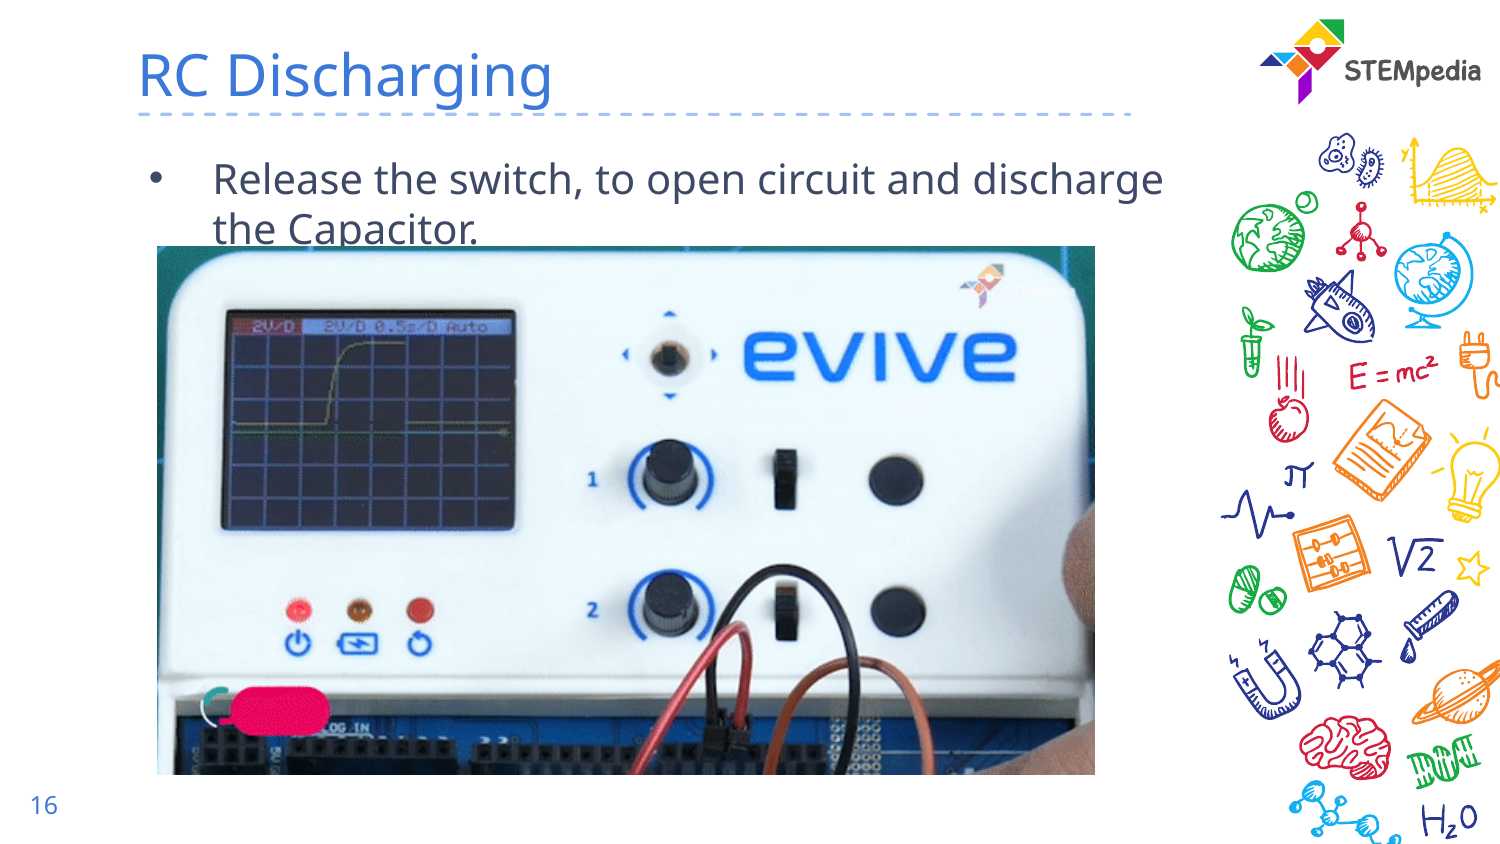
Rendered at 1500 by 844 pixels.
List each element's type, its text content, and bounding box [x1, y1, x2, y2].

picture [157, 246, 1096, 775]
text_box <number> [14, 774, 105, 840]
text_box Release the switch, to open circuit and discharge the Capacitor. [122, 137, 1231, 806]
text_box RC Discharging [122, 0, 1130, 123]
